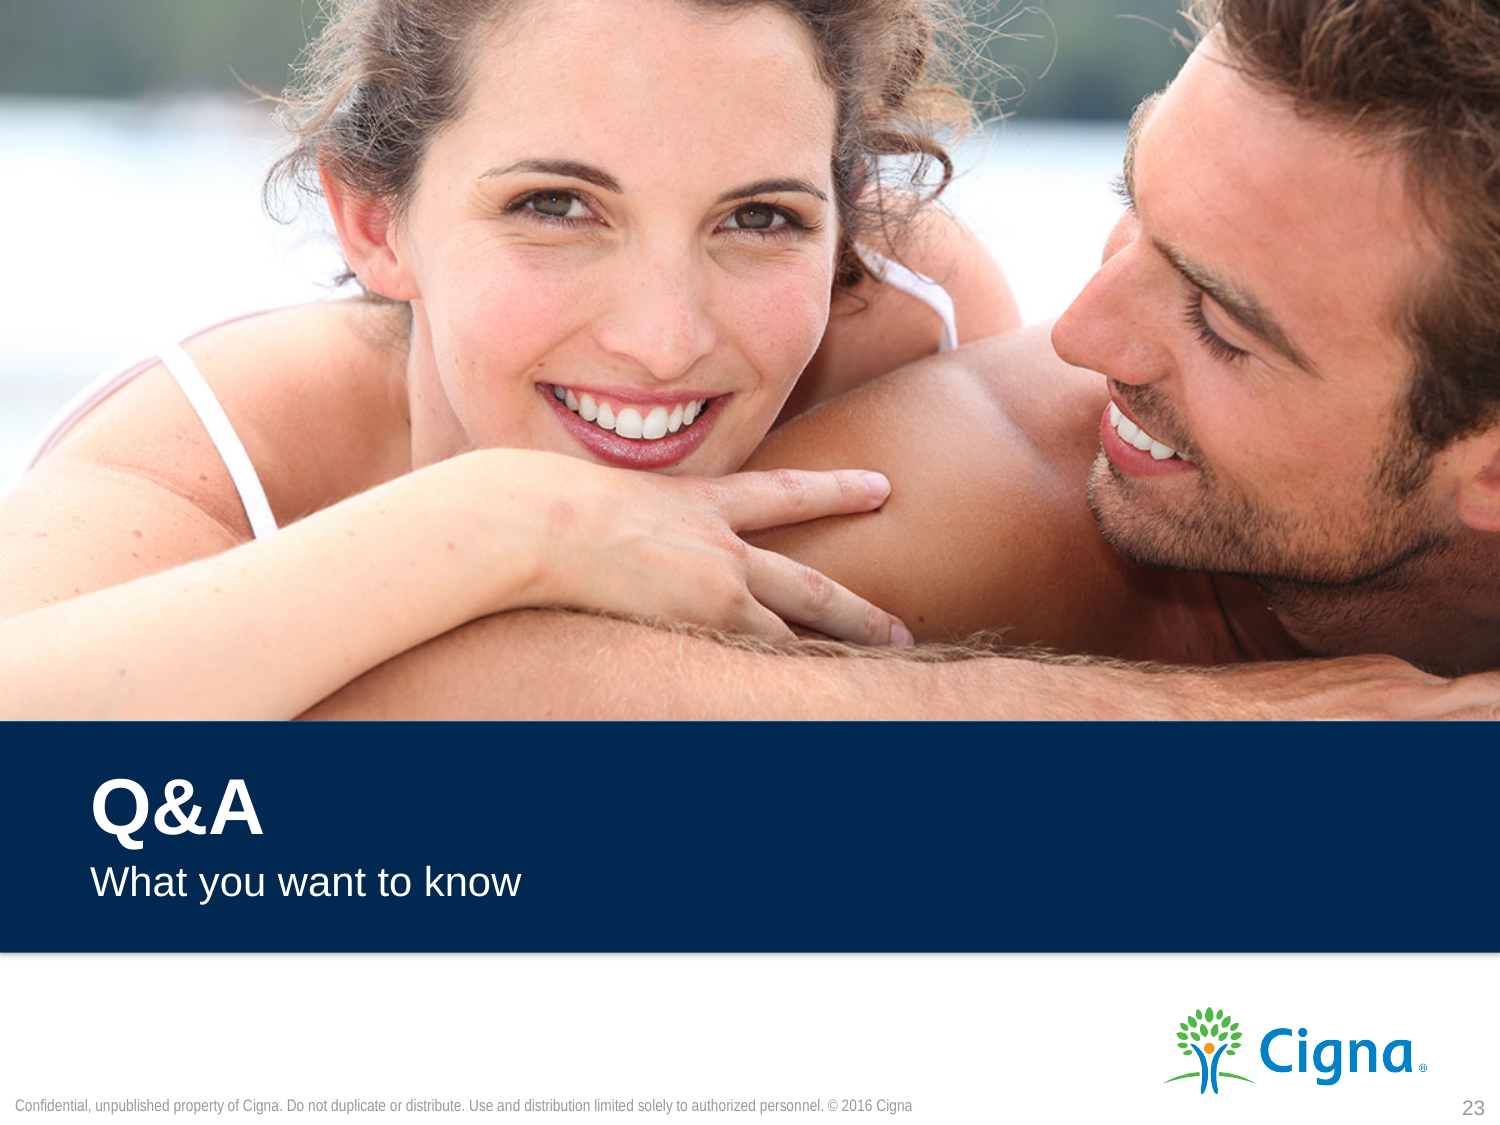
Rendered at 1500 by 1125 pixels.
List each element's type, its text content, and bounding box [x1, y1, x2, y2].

footer Confidential, unpublished property of Cigna. Do not duplicate or distribute. Use and distribution limited solely to authorized personnel. © 2016 Cigna [0, 1086, 1151, 1125]
picture [1128, 977, 1465, 1087]
slide_number 23 [1151, 1087, 1500, 1123]
picture [0, 0, 1500, 722]
subtitle Q&A What you want to know [75, 739, 1338, 970]
